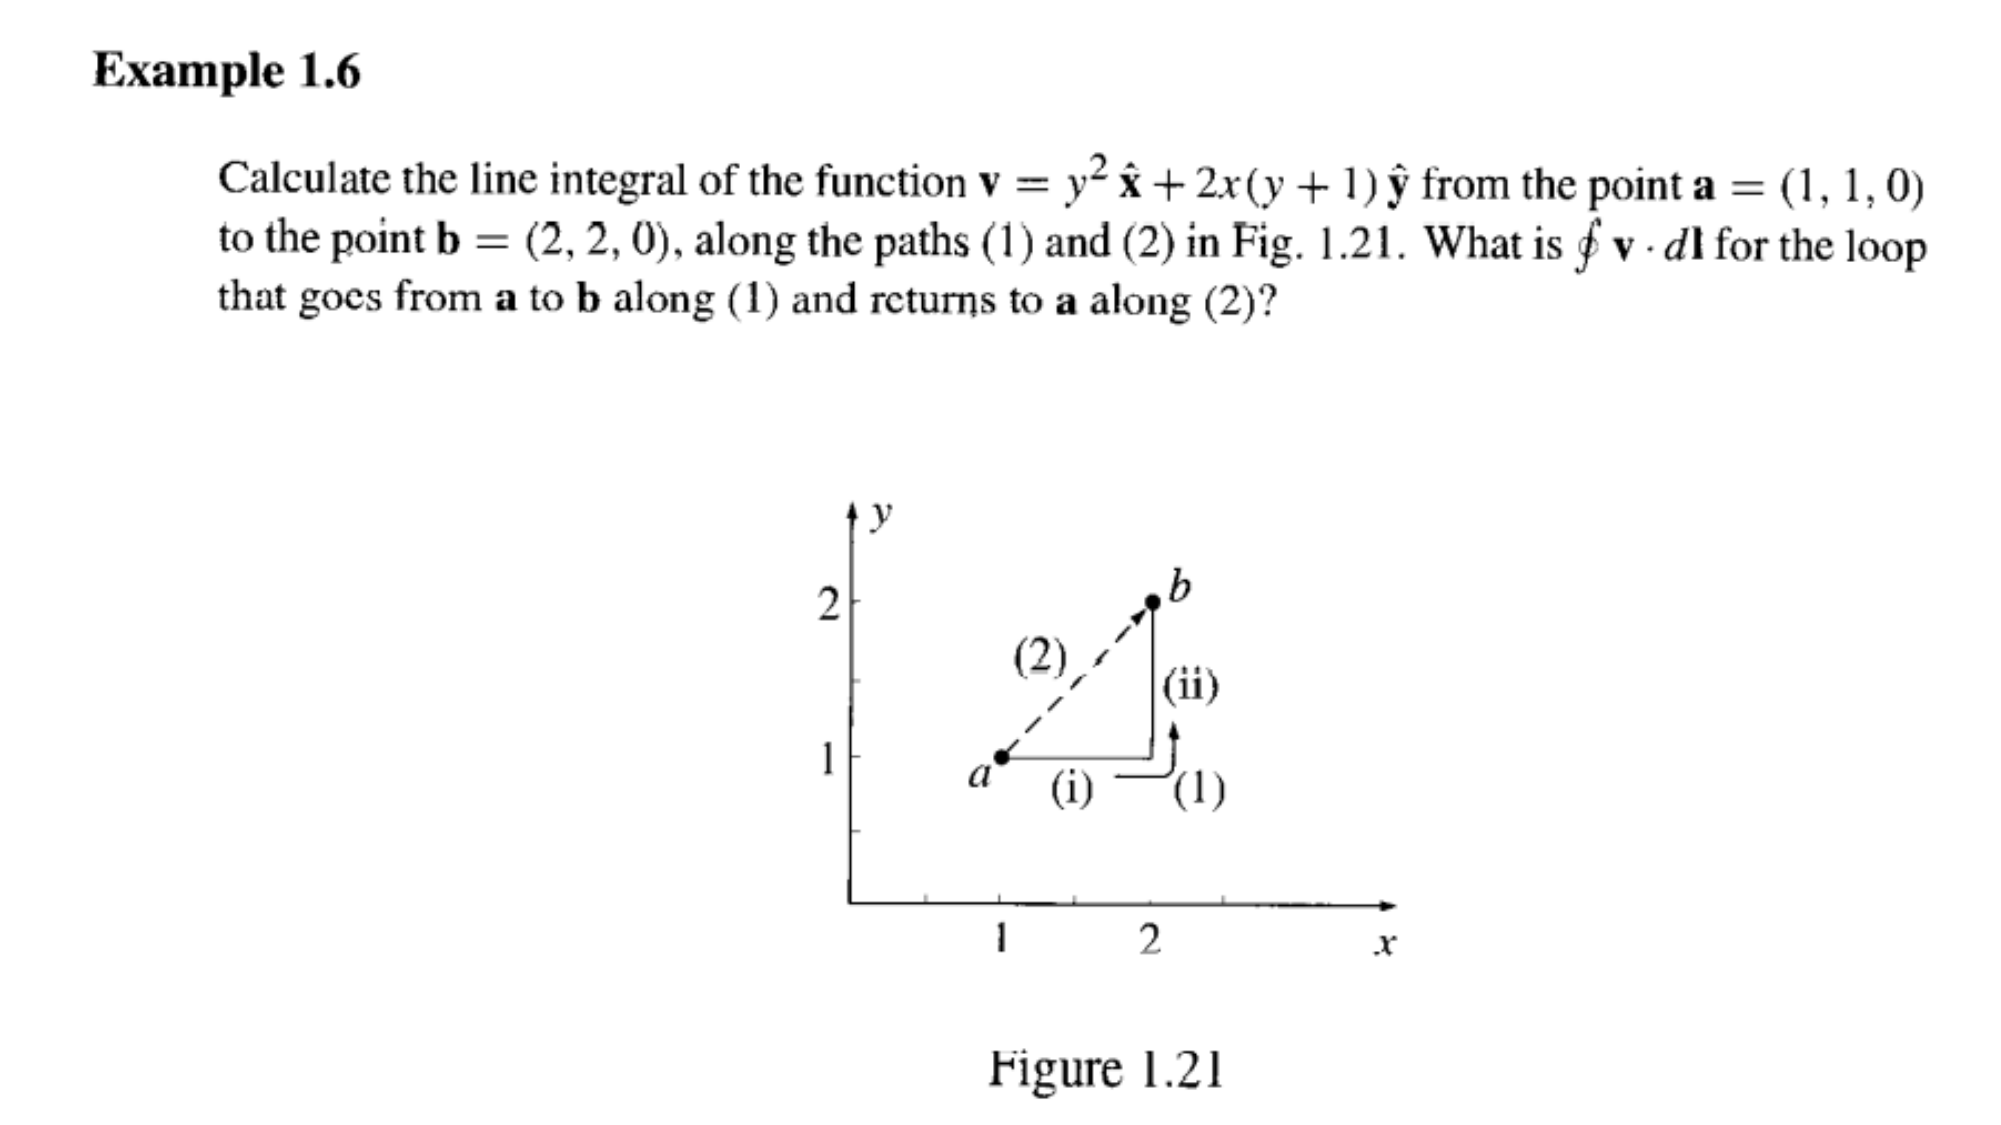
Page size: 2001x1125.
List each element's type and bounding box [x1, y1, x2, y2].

picture [797, 454, 1419, 1120]
picture [81, 41, 1944, 340]
